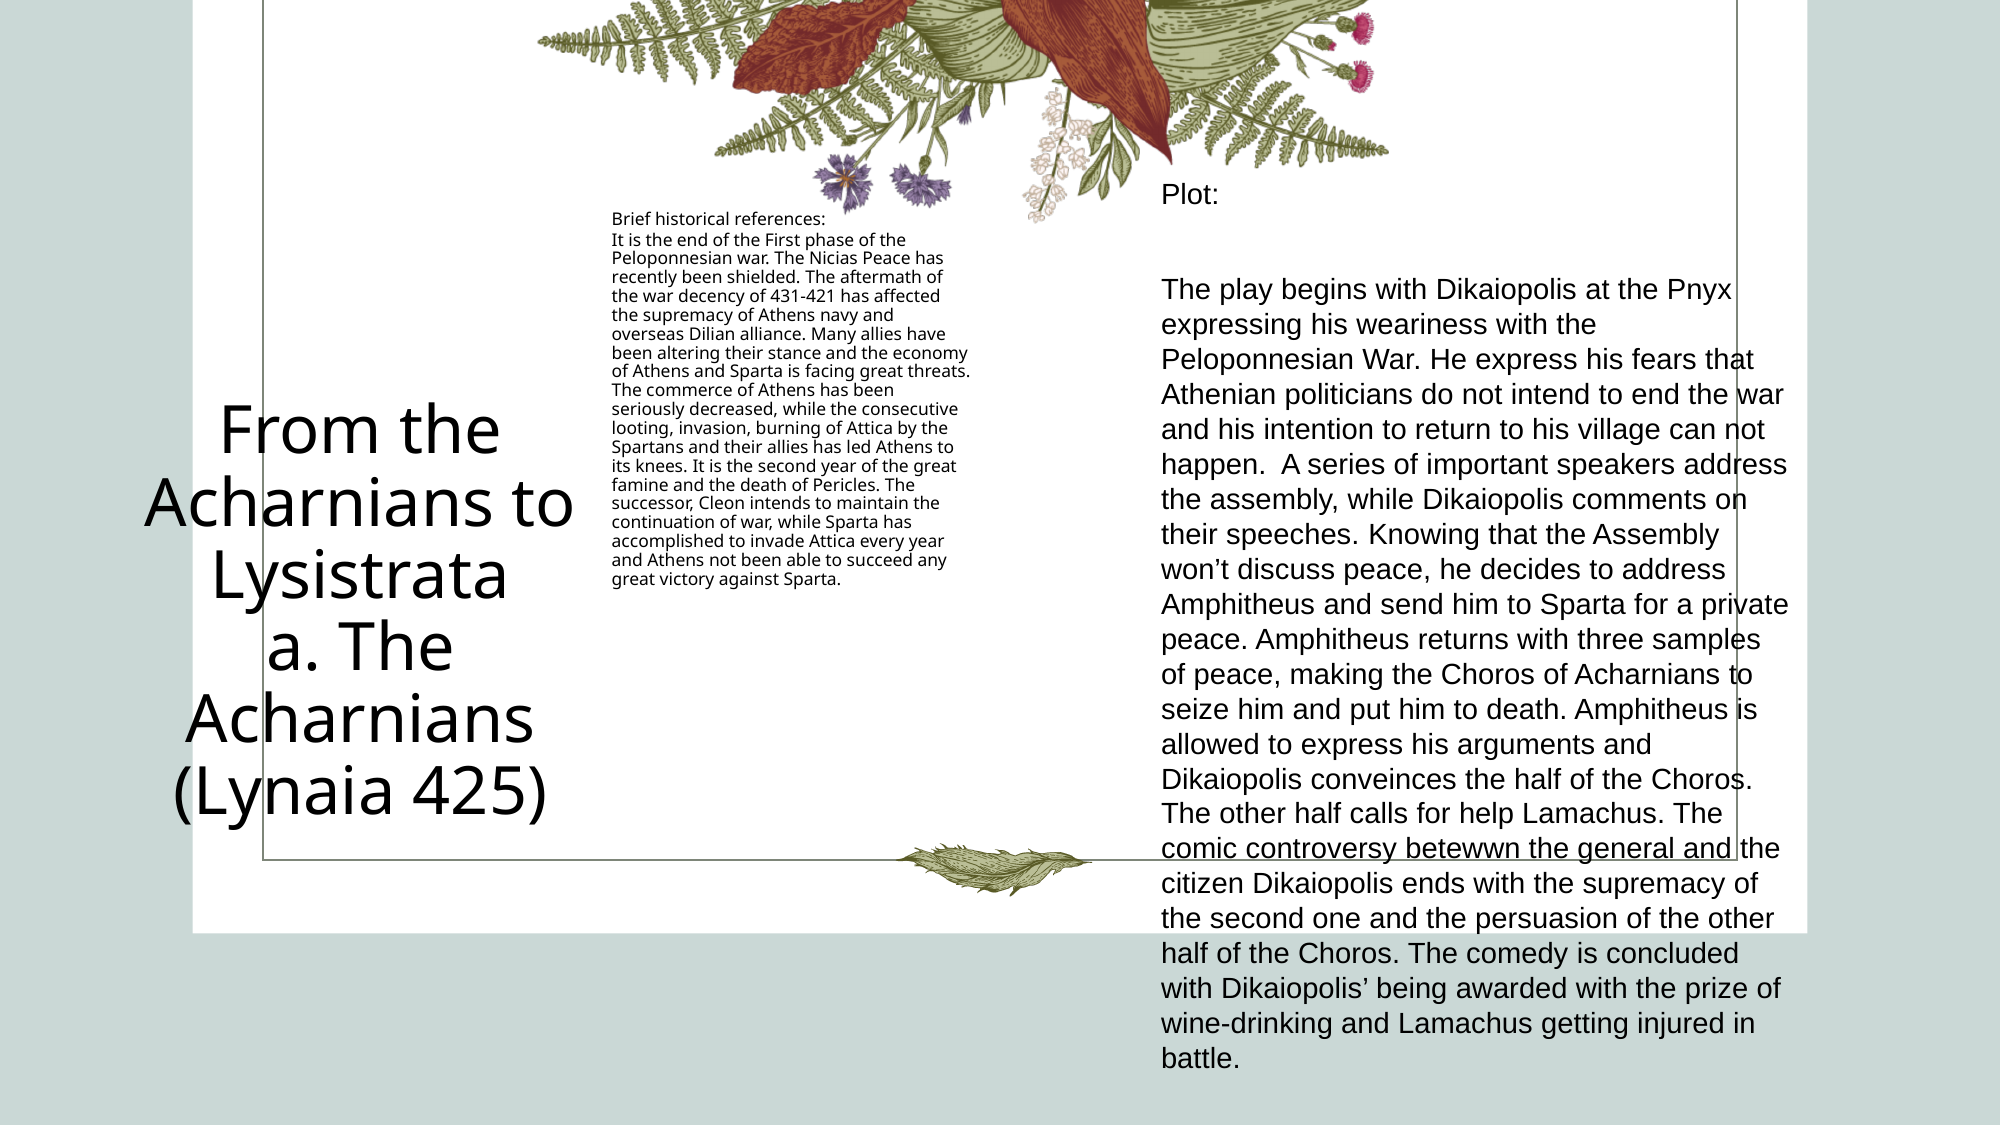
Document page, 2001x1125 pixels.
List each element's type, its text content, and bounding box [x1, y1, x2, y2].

picture [535, 0, 1416, 243]
text_box Brief historical references: It is the end of the First phase of the Peloponnesian war. The Nicias Peace has recently been shielded. The aftermath of the war decency of 431-421 has affected the supremacy of Athens navy and overseas Dilian alliance. Many allies have been altering their stance and the economy of Athens and Sparta is facing great threats. The commerce of Athens has been seriously decreased, while the consecutive looting, invasion, burning of Attica by the Spartans and their allies has led Athens to its knees. It is the second year of the great famine and the death of Pericles. The successor, Cleon intends to maintain the continuation of war, while Sparta has accomplished to invade Attica every year and Athens not been able to succeed any great victory against Sparta. [596, 203, 987, 642]
picture [894, 838, 1093, 897]
title From the Acharnians to Lysistrata a. Τhe Acharnians (Lynaia 425) [105, 237, 616, 988]
text_box Plot: The play begins with Dikaiopolis at the Pnyx expressing his weariness with the Peloponnesian War. He express his fears that Athenian politicians do not intend to end the war and his intention to return to his village can not happen. A series of important speakers address the assembly, while Dikaiopolis comments on their speeches. Knowing that the Assembly won’t discuss peace, he decides to address Amphitheus and send him to Sparta for a private peace. Amphitheus returns with three samples of peace, making the Choros of Acharnians to seize him and put him to death. Amphitheus is allowed to express his arguments and Dikaiopolis conveinces the half of the Choros. The other half calls for help Lamachus. The comic controversy betewwn the general and the citizen Dikaiopolis ends with the supremacy of the second one and the persuasion of the other half of the Choros. The comedy is concluded with Dikaiopolis’ being awarded with the prize of wine-drinking and Lamachus getting injured in battle. [1146, 168, 1809, 1082]
